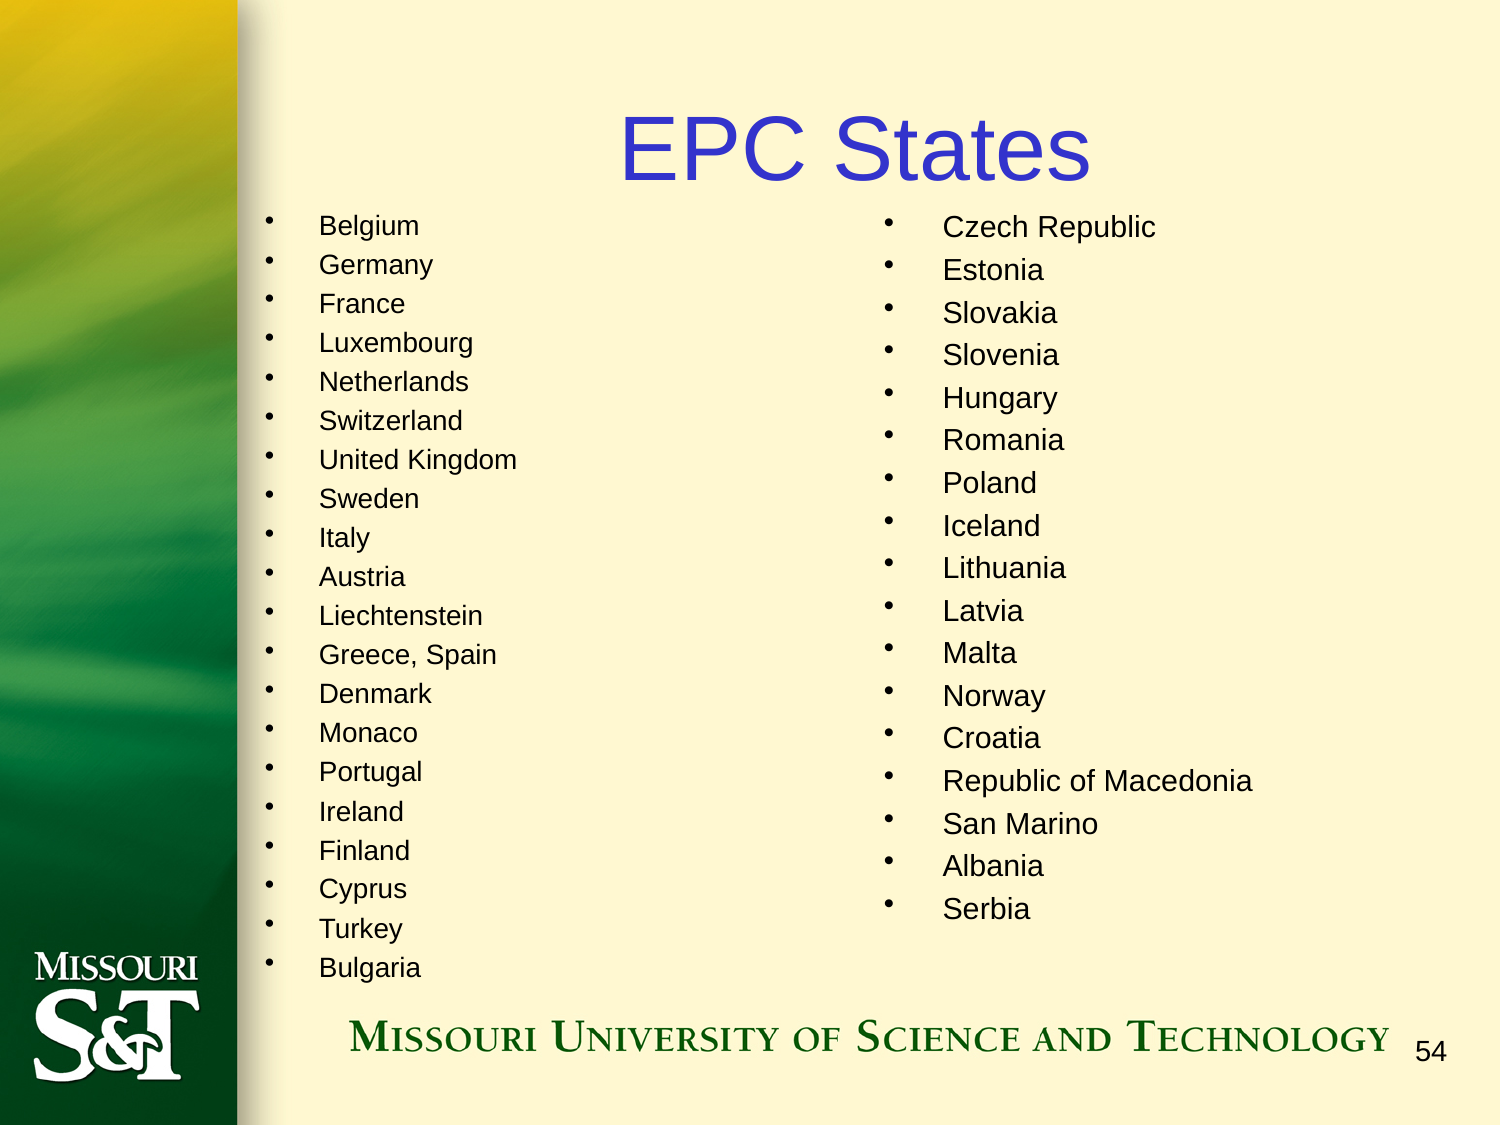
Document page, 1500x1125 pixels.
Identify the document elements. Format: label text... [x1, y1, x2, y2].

slide_number 54 [1262, 1024, 1463, 1101]
list Belgium Germany France Luxembourg Netherlands Switzerland United Kingdom Sweden Italy Austria Liechtenstein Greece, Spain Denmark Monaco Portugal Ireland Finland Cyprus Turkey Bulgaria [249, 199, 844, 1001]
picture [0, 0, 1500, 1125]
title EPC States [249, 49, 1463, 238]
list Czech Republic Estonia Slovakia Slovenia Hungary Romania Poland Iceland Lithuania Latvia Malta Norway Croatia Republic of Macedonia San Marino Albania Serbia [868, 199, 1463, 1001]
